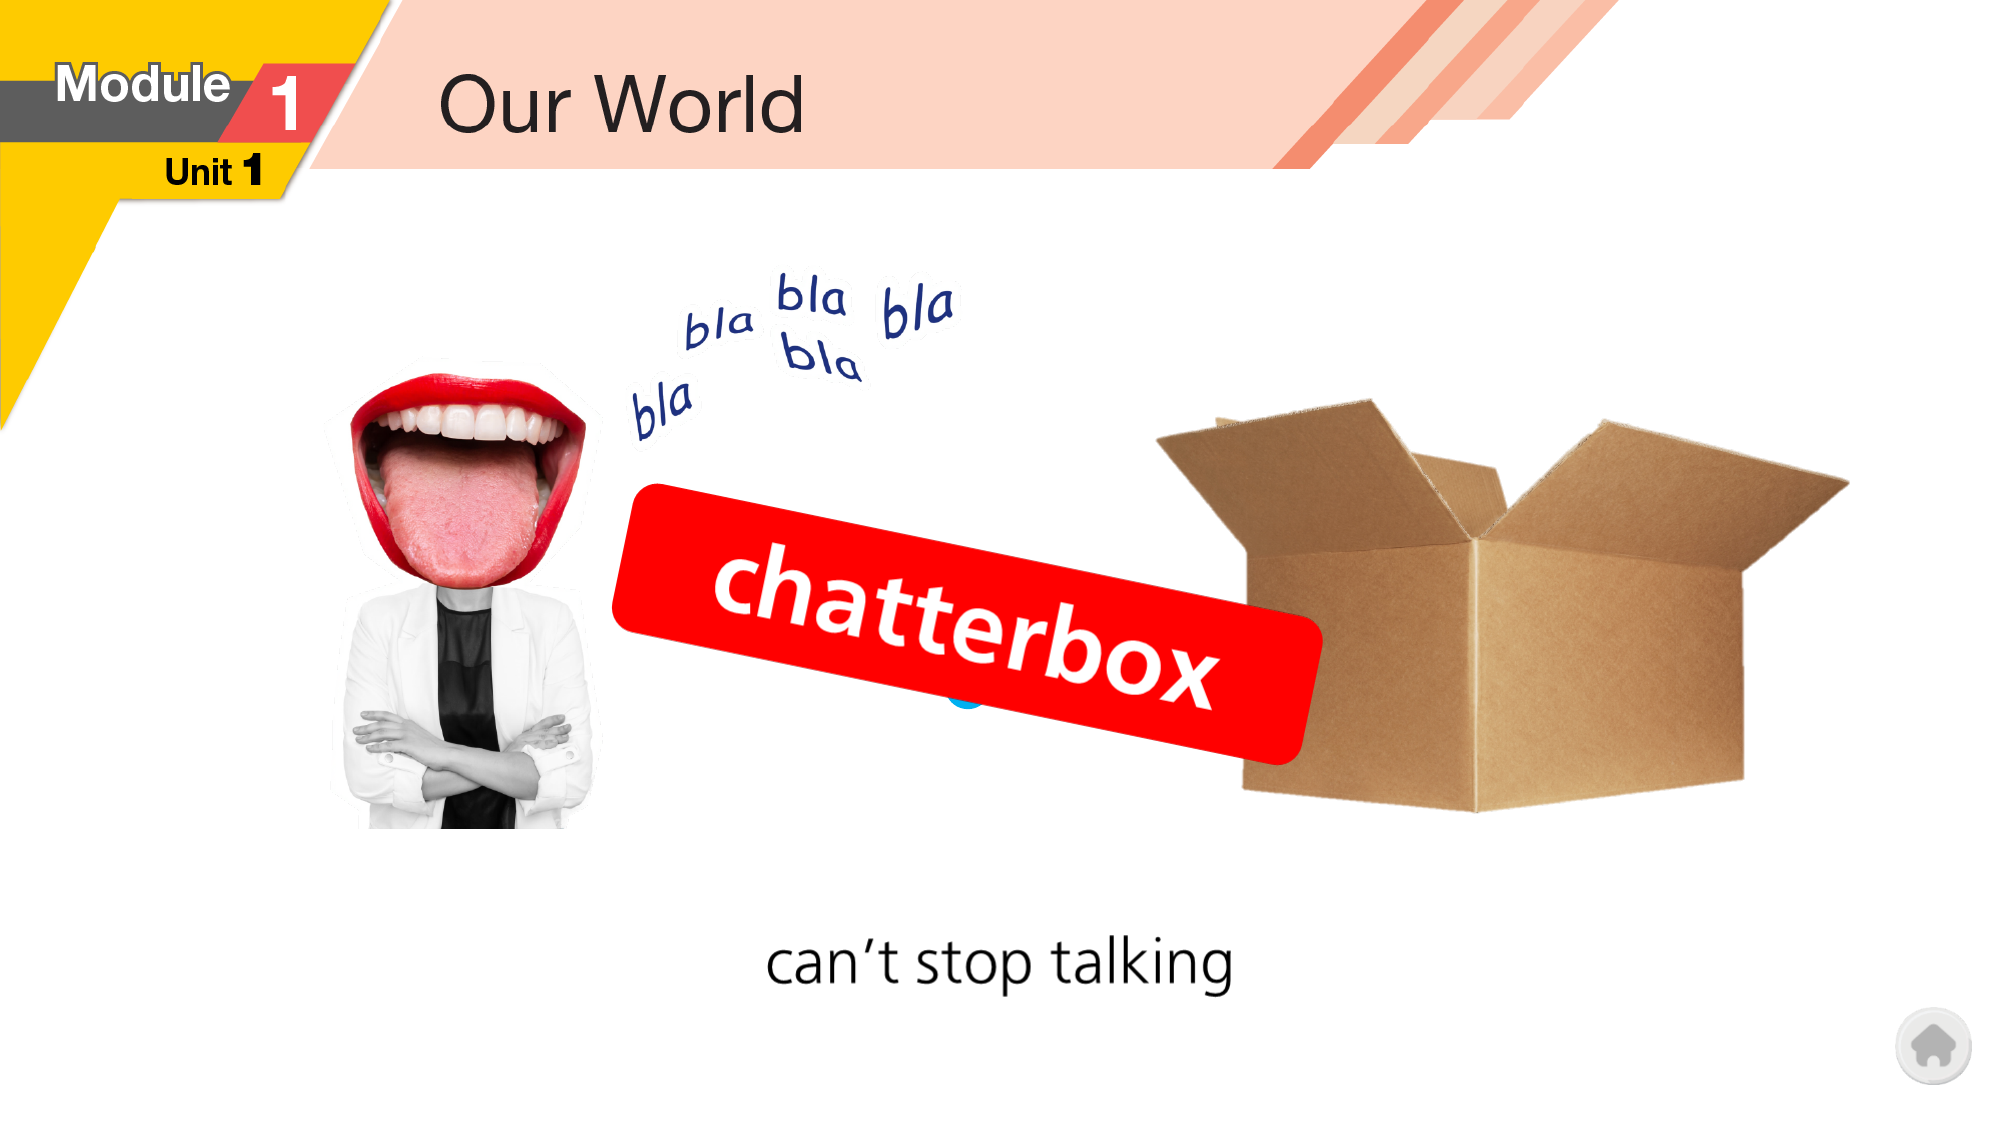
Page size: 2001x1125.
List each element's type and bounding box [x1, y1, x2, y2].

picture [0, 0, 2000, 857]
picture [726, 904, 1273, 1039]
picture [1895, 1007, 1972, 1085]
